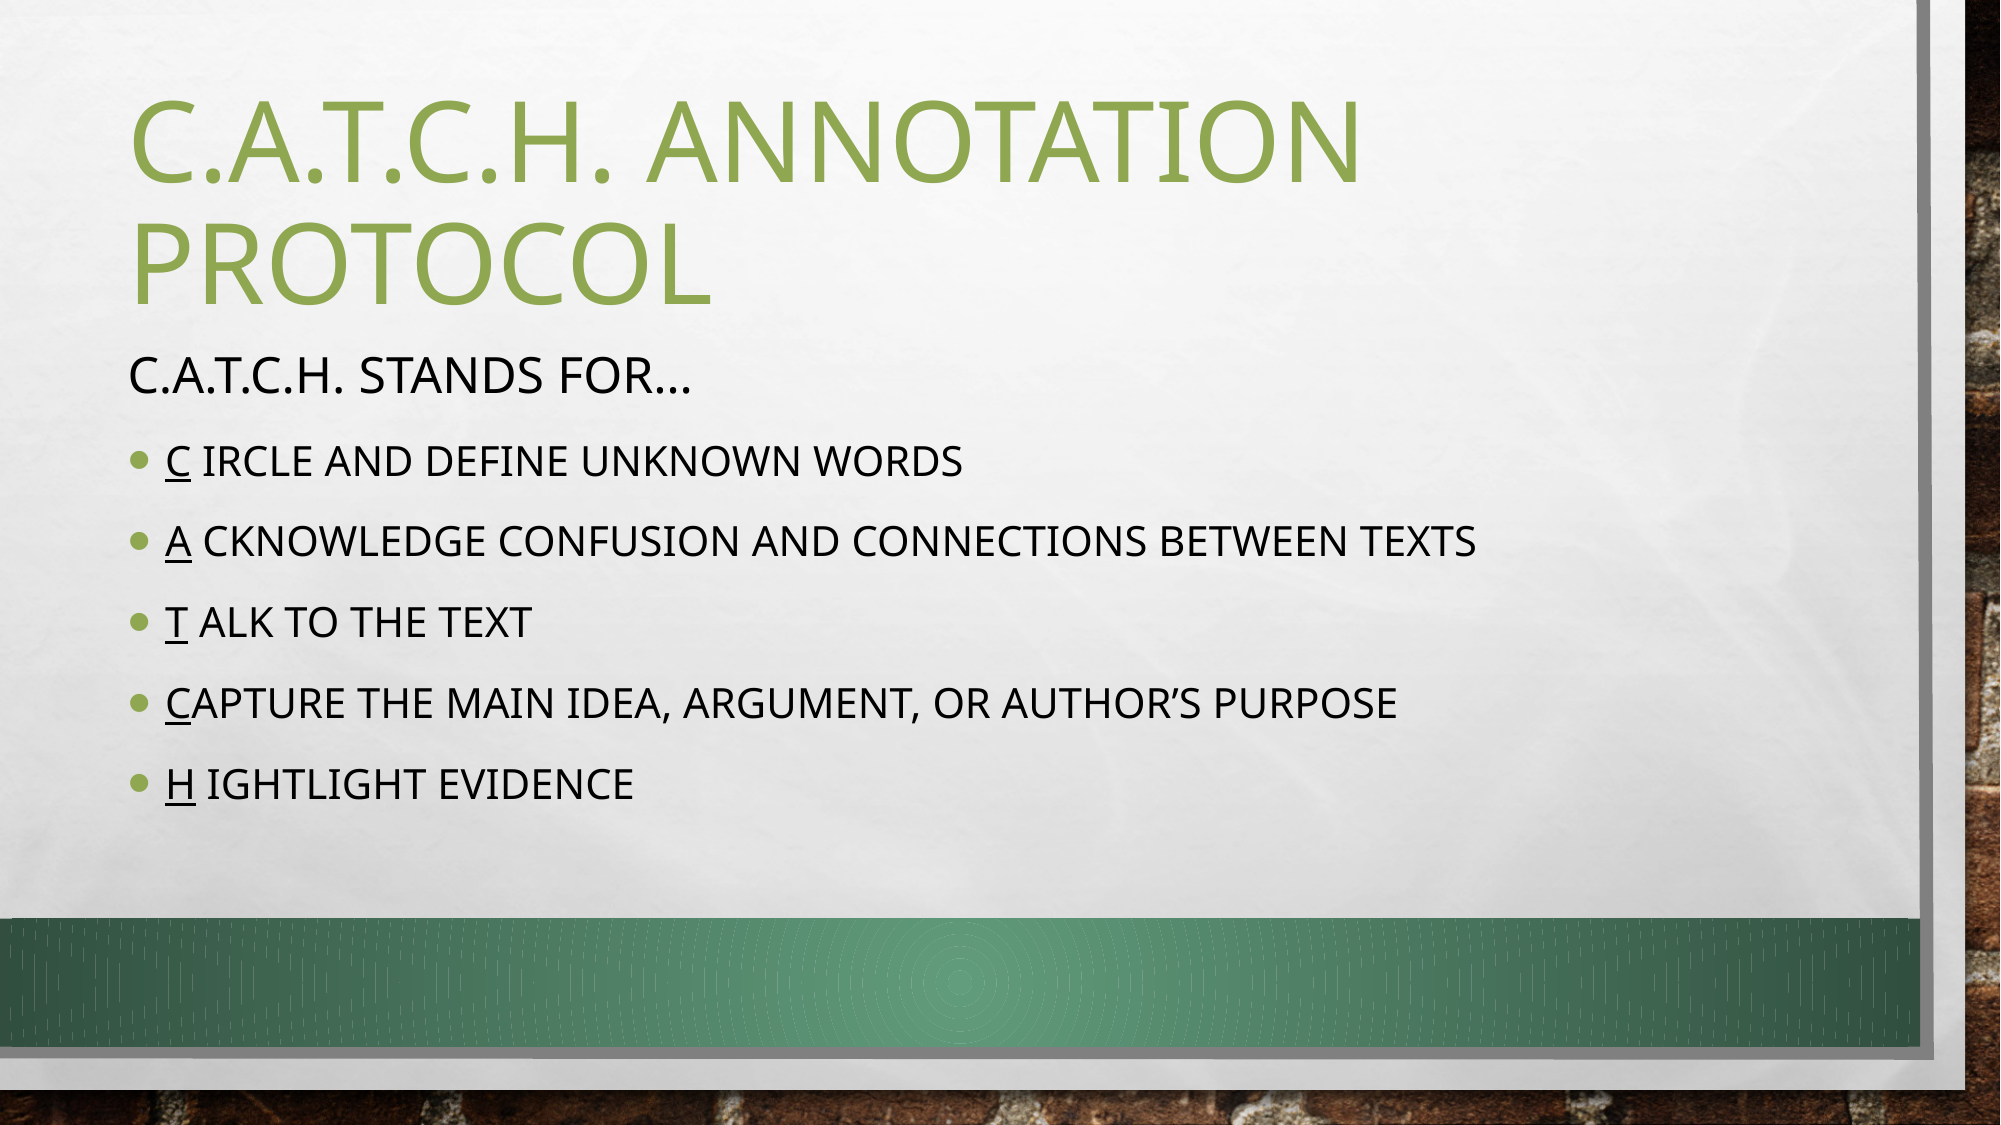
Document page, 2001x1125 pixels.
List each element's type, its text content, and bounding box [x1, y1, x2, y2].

picture [0, 0, 2000, 1125]
list C.A.T.C.H. stands for… C ircle and define unknown words A cknowledge confusion and connections between texts T alk to the text Capture the main idea, argument, or author’s purpose H ightlight evidence [112, 338, 1818, 882]
title C.A.t.C.H. Annotation Protocol [112, 112, 1818, 302]
